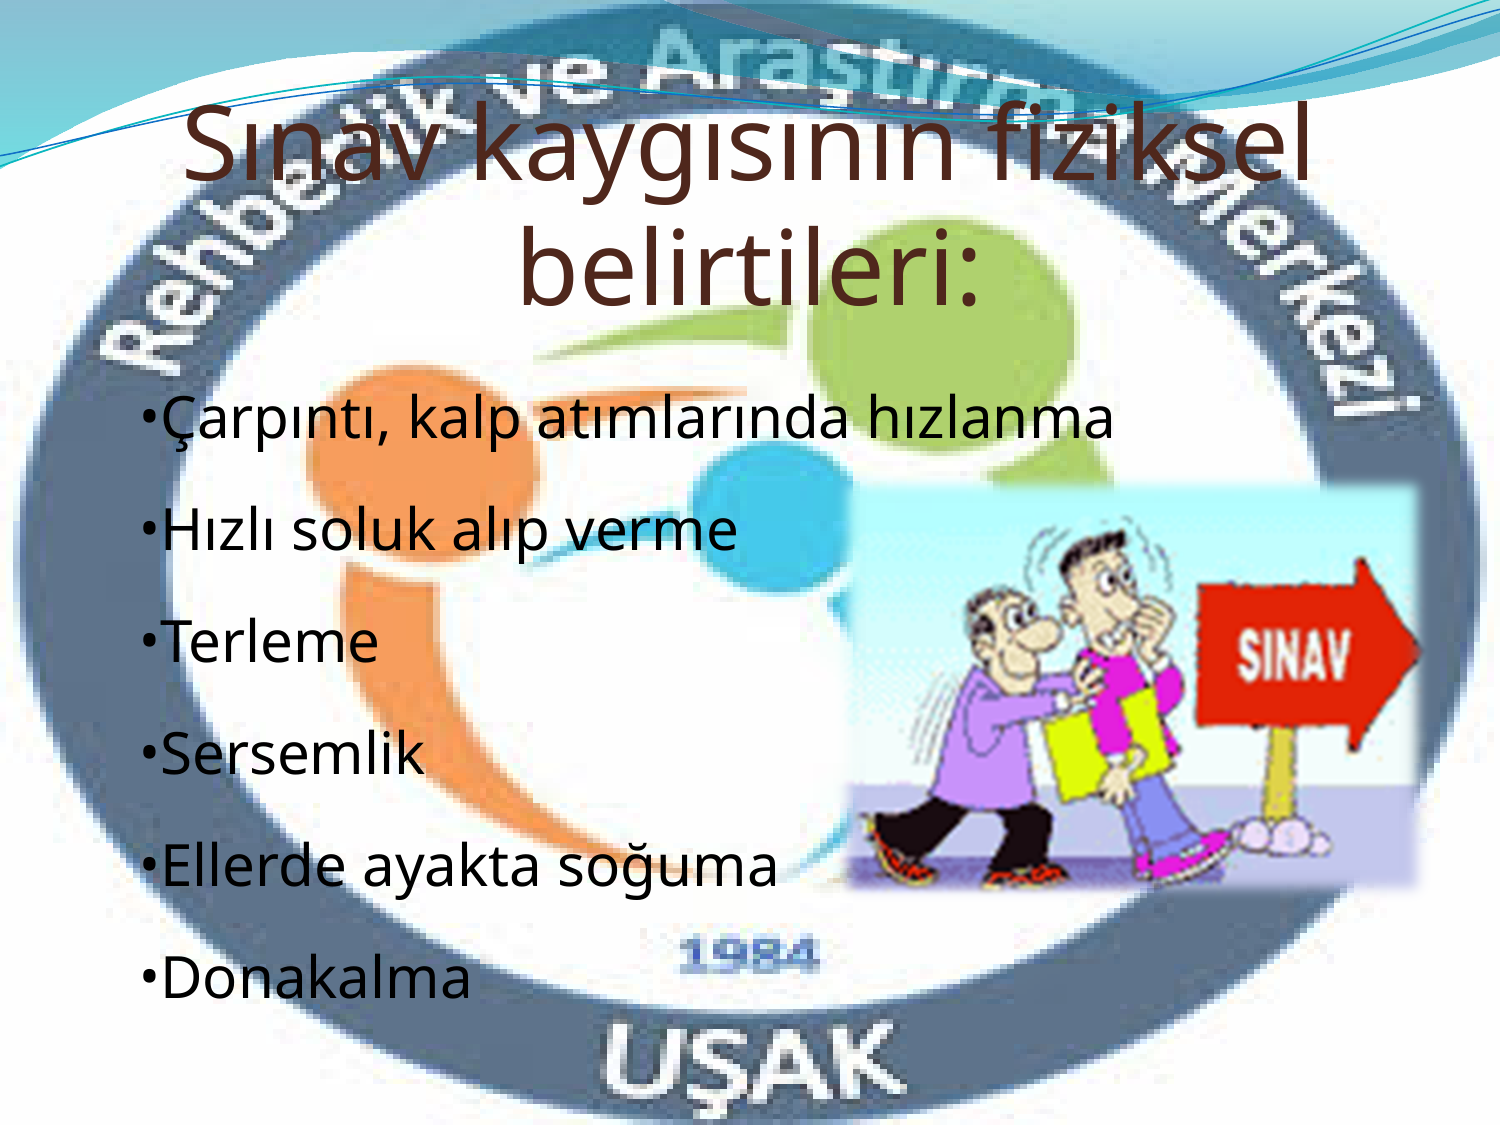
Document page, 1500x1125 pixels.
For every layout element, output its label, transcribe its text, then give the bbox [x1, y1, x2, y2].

text_box Sınav kaygısının fiziksel belirtileri: [0, 68, 1500, 327]
picture [830, 467, 1435, 907]
text_box Çarpıntı, kalp atımlarında hızlanma Hızlı soluk alıp verme Terleme Sersemlik Ellerde ayakta soğuma Donakalma [125, 386, 1289, 1075]
